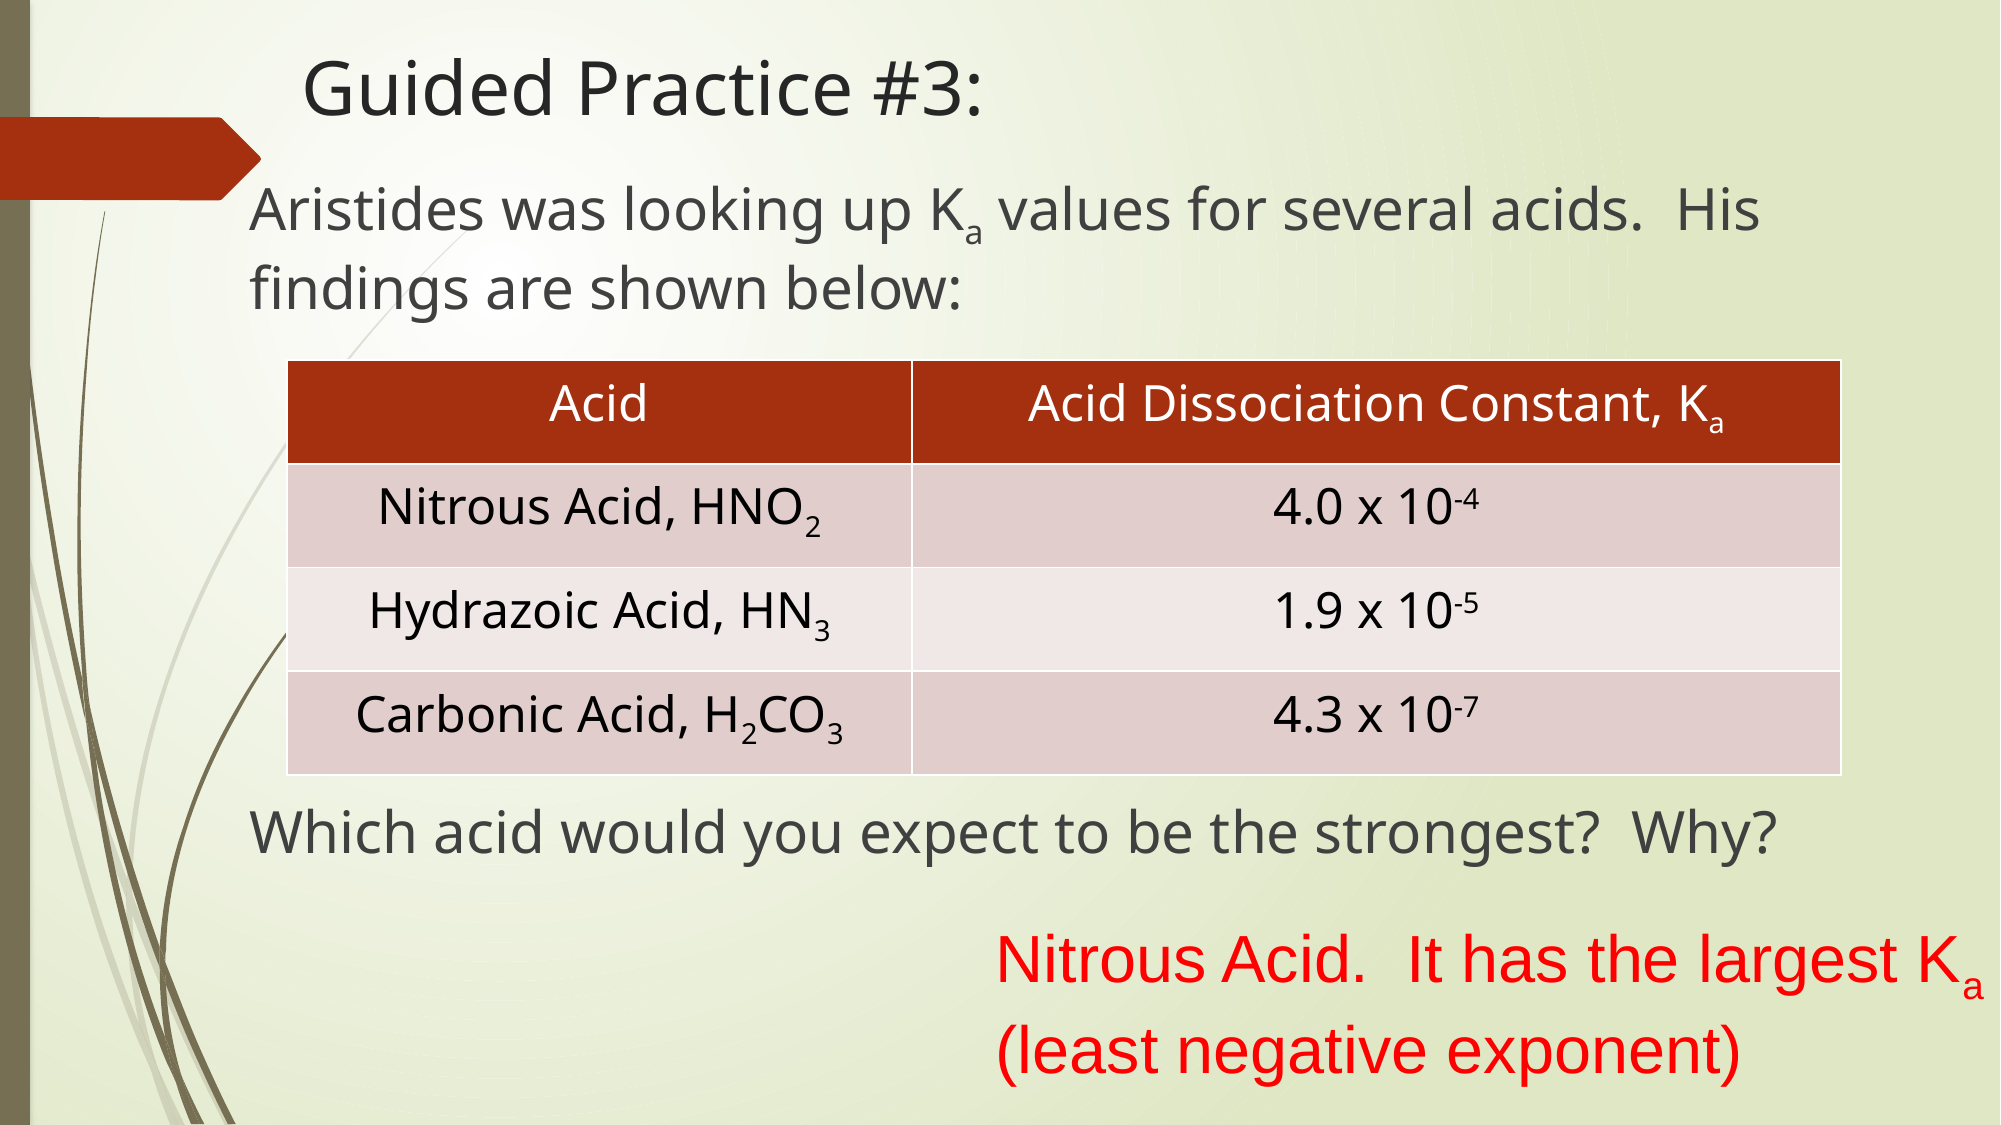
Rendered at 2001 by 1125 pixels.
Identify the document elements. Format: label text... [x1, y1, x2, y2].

table_cell Nitrous Acid, HNO2 [288, 465, 911, 567]
table_cell 1.9 x 10-5 [913, 568, 1840, 670]
list Aristides was looking up Ka values for several acids. His findings are shown below: Which acid would you expect to be the strongest? Why? [234, 164, 2000, 889]
table_header Acid Dissociation Constant, Ka [913, 361, 1840, 463]
title Guided Practice #3: [286, 33, 1749, 164]
table_cell Hydrazoic Acid, HN3 [288, 568, 911, 670]
table_cell 4.3 x 10-7 [913, 672, 1840, 774]
table_cell 4.0 x 10-4 [913, 465, 1840, 567]
table_cell Carbonic Acid, H2CO3 [288, 672, 911, 774]
table_header Acid [288, 361, 911, 463]
text_box Nitrous Acid. It has the largest Ka (least negative exponent) [980, 908, 2000, 1095]
